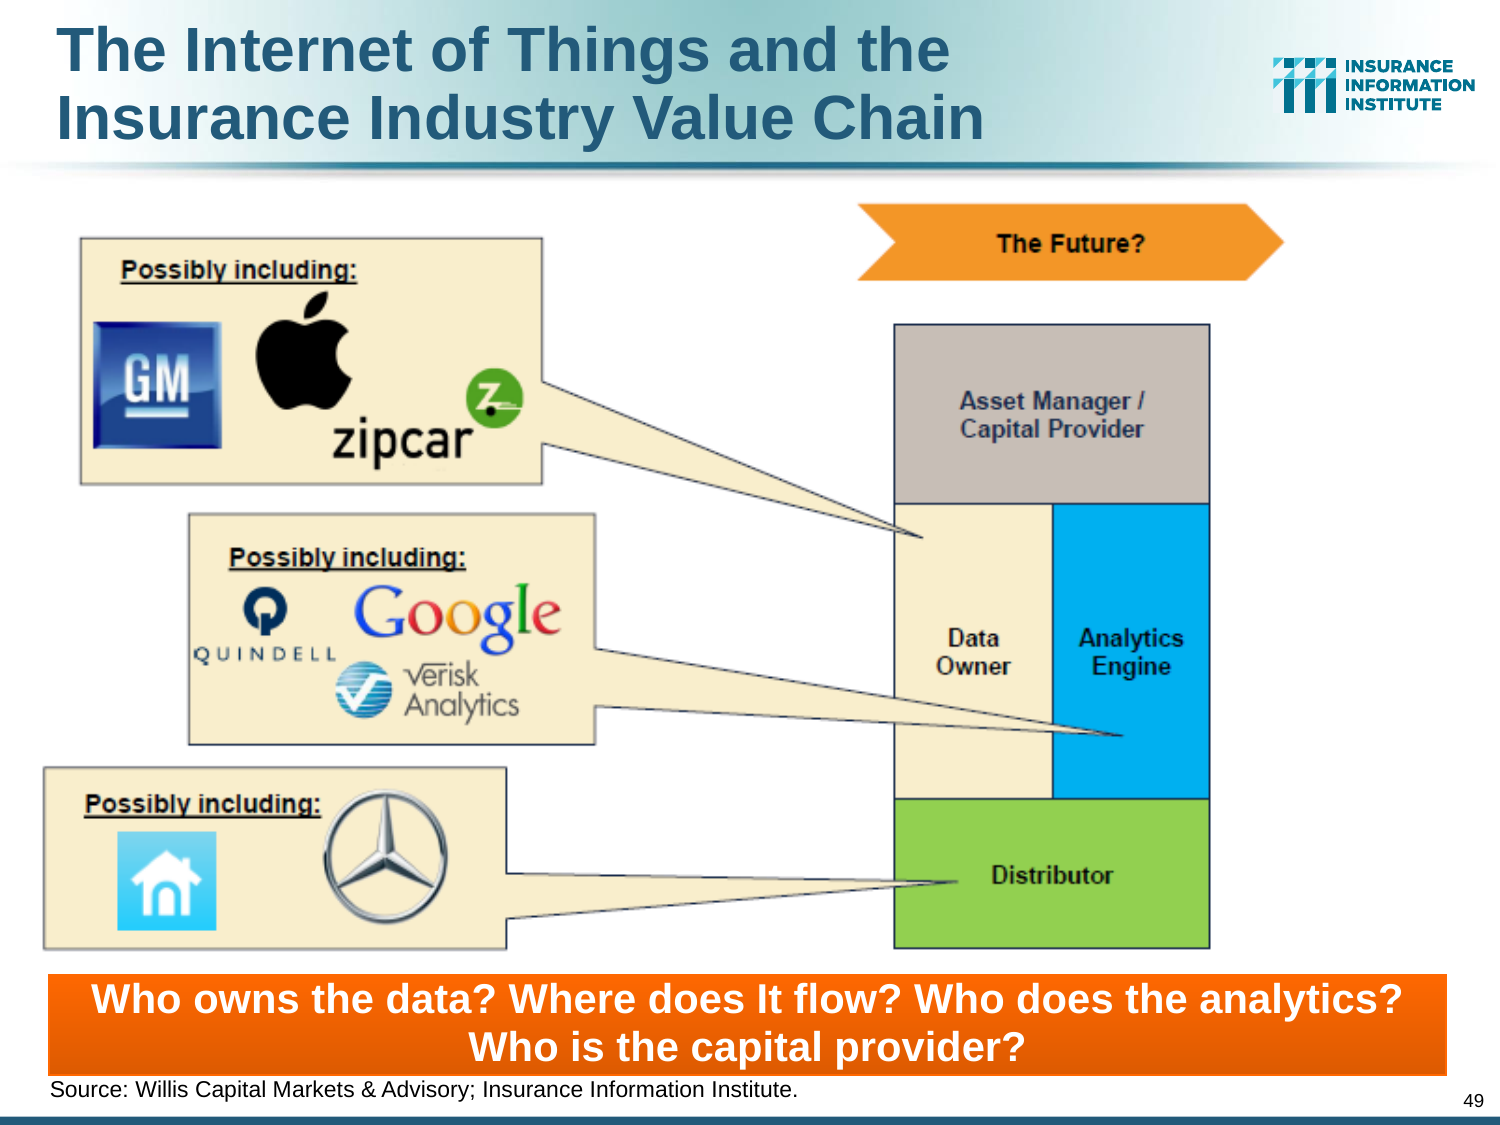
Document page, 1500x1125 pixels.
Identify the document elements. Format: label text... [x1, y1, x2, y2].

text_box 49 [1410, 1091, 1485, 1111]
text_box Source: Willis Capital Markets & Advisory; Insurance Information Institute. [0, 1045, 1323, 1125]
text_box Who owns the data? Where does It flow? Who does the analytics? Who is the capital provider? [48, 975, 1447, 1075]
picture [0, 0, 1500, 959]
title The Internet of Things and the Insurance Industry Value Chain [48, 14, 1264, 157]
